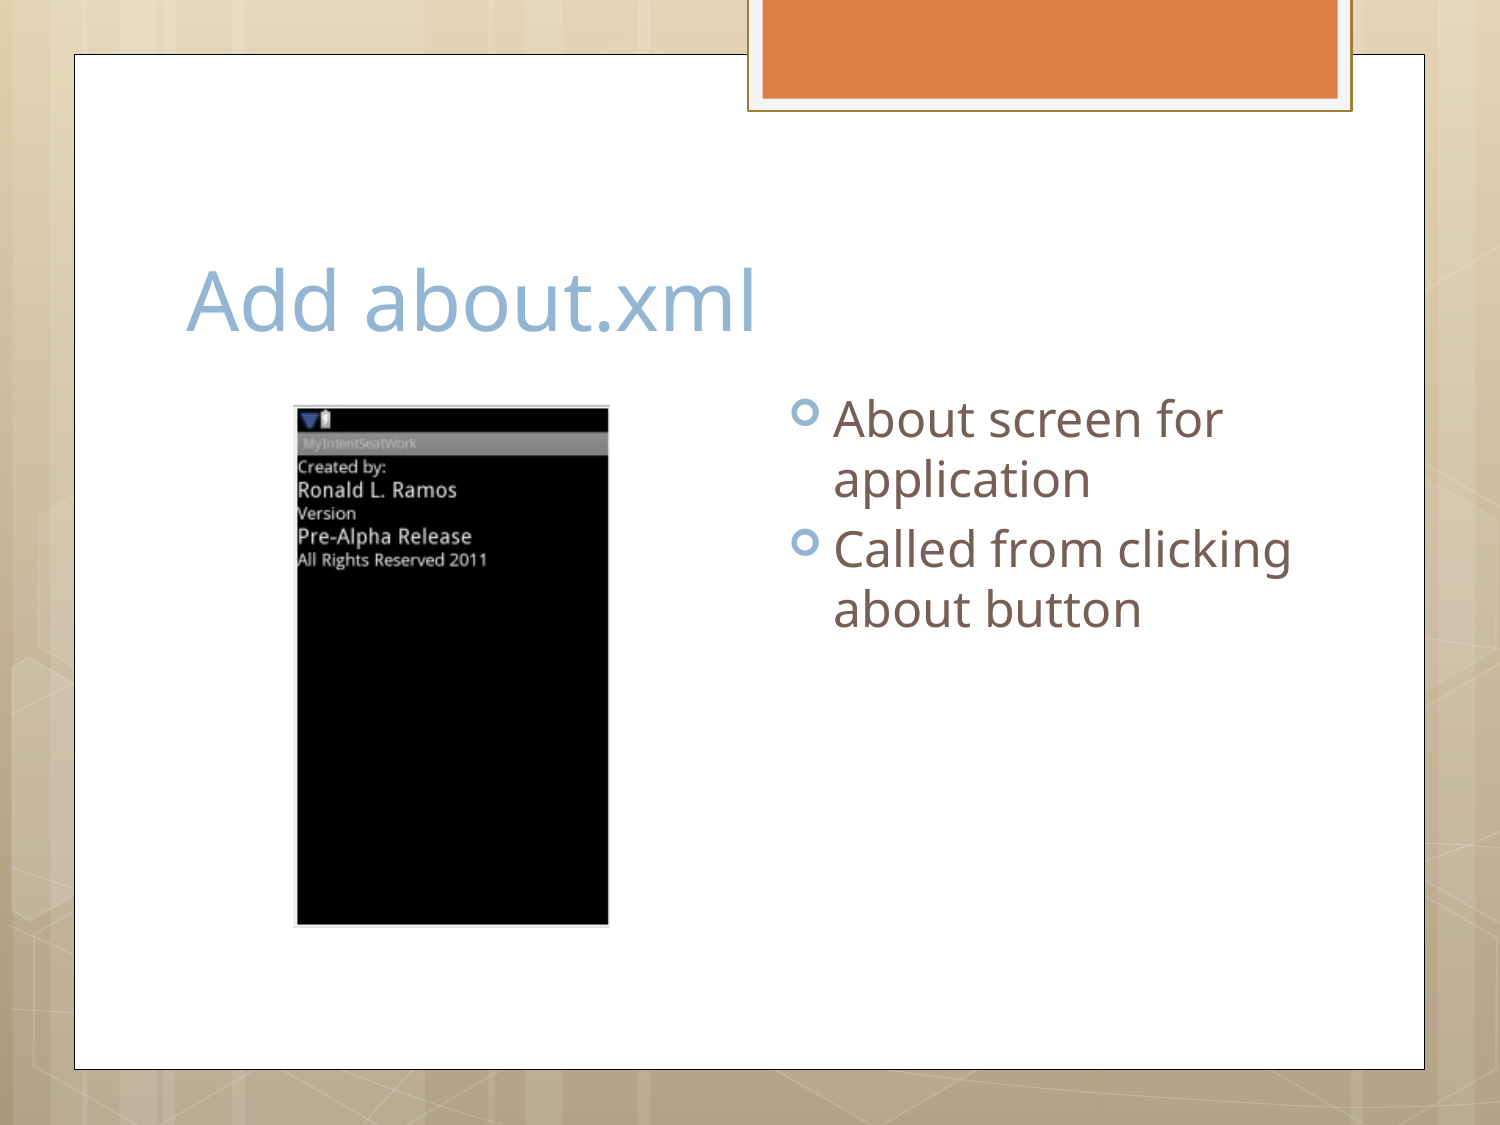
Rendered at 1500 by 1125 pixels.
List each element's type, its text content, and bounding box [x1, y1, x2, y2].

title Add about.xml [171, 168, 1324, 357]
list About screen for application Called from clicking about button [761, 379, 1323, 953]
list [293, 403, 610, 928]
